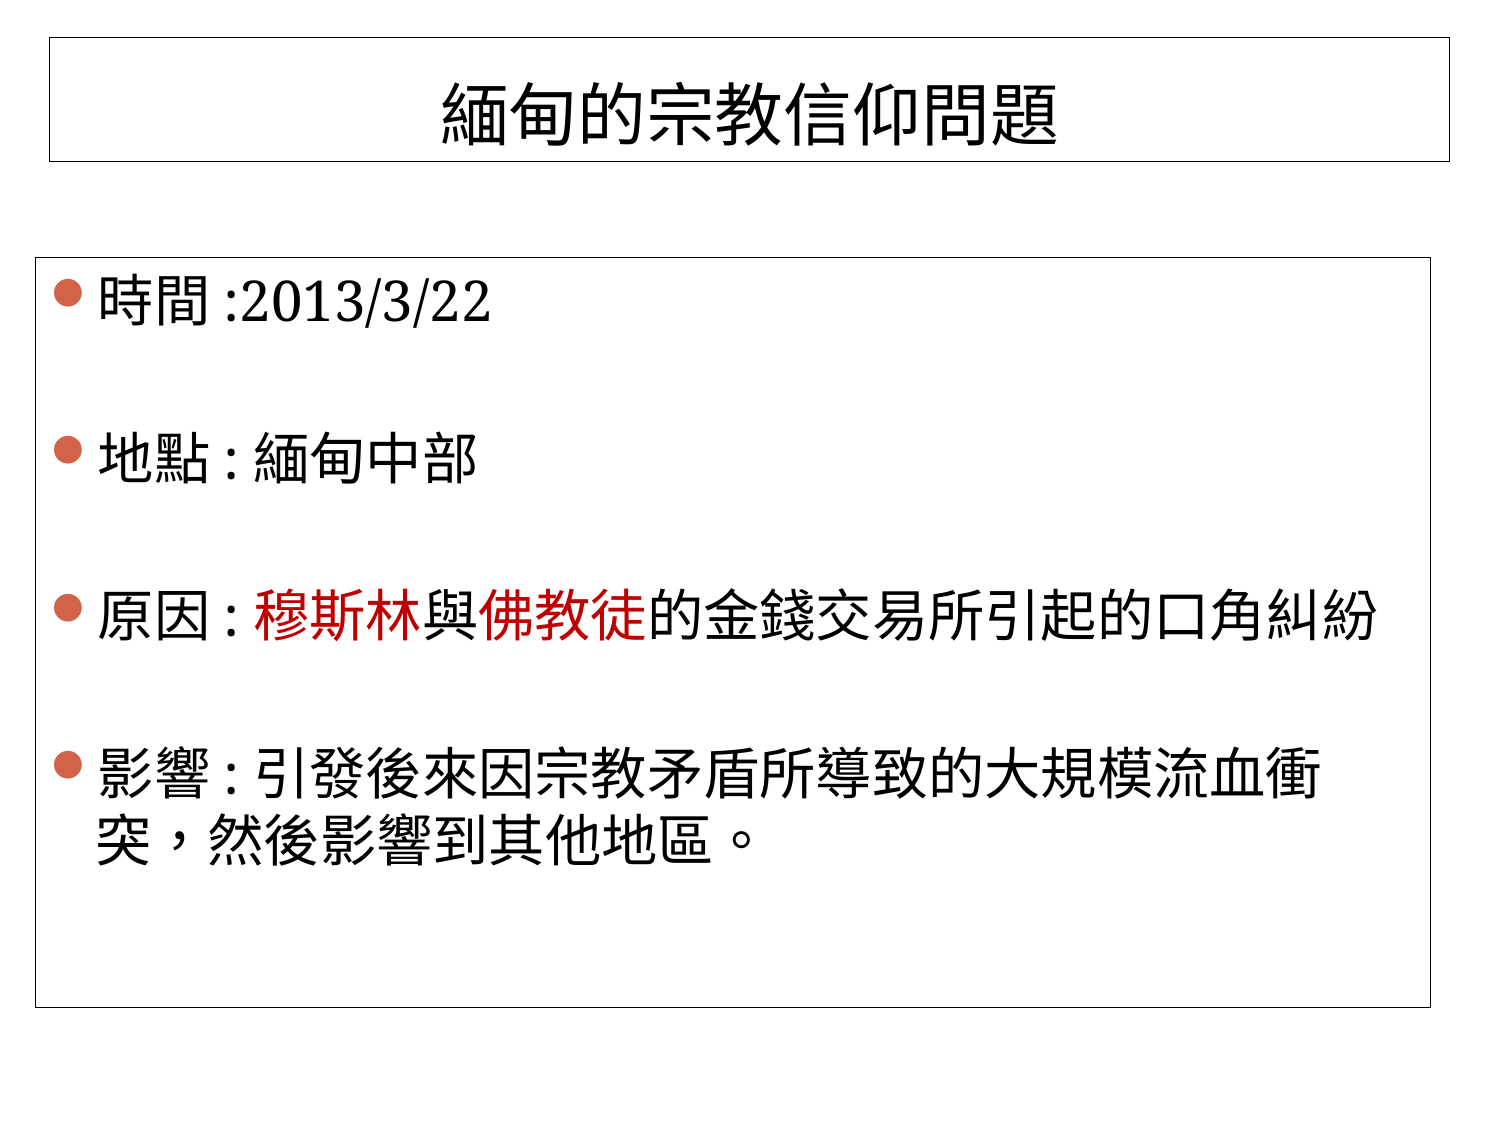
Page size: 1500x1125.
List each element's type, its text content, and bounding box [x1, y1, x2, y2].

title 緬甸的宗教信仰問題 [49, 37, 1450, 162]
list 時間:2013/3/22 地點:緬甸中部 原因:穆斯林與佛教徒的金錢交易所引起的口角糾紛 影響:引發後來因宗教矛盾所導致的大規模流血衝突，然後影響到其他地區。 [35, 257, 1431, 1008]
